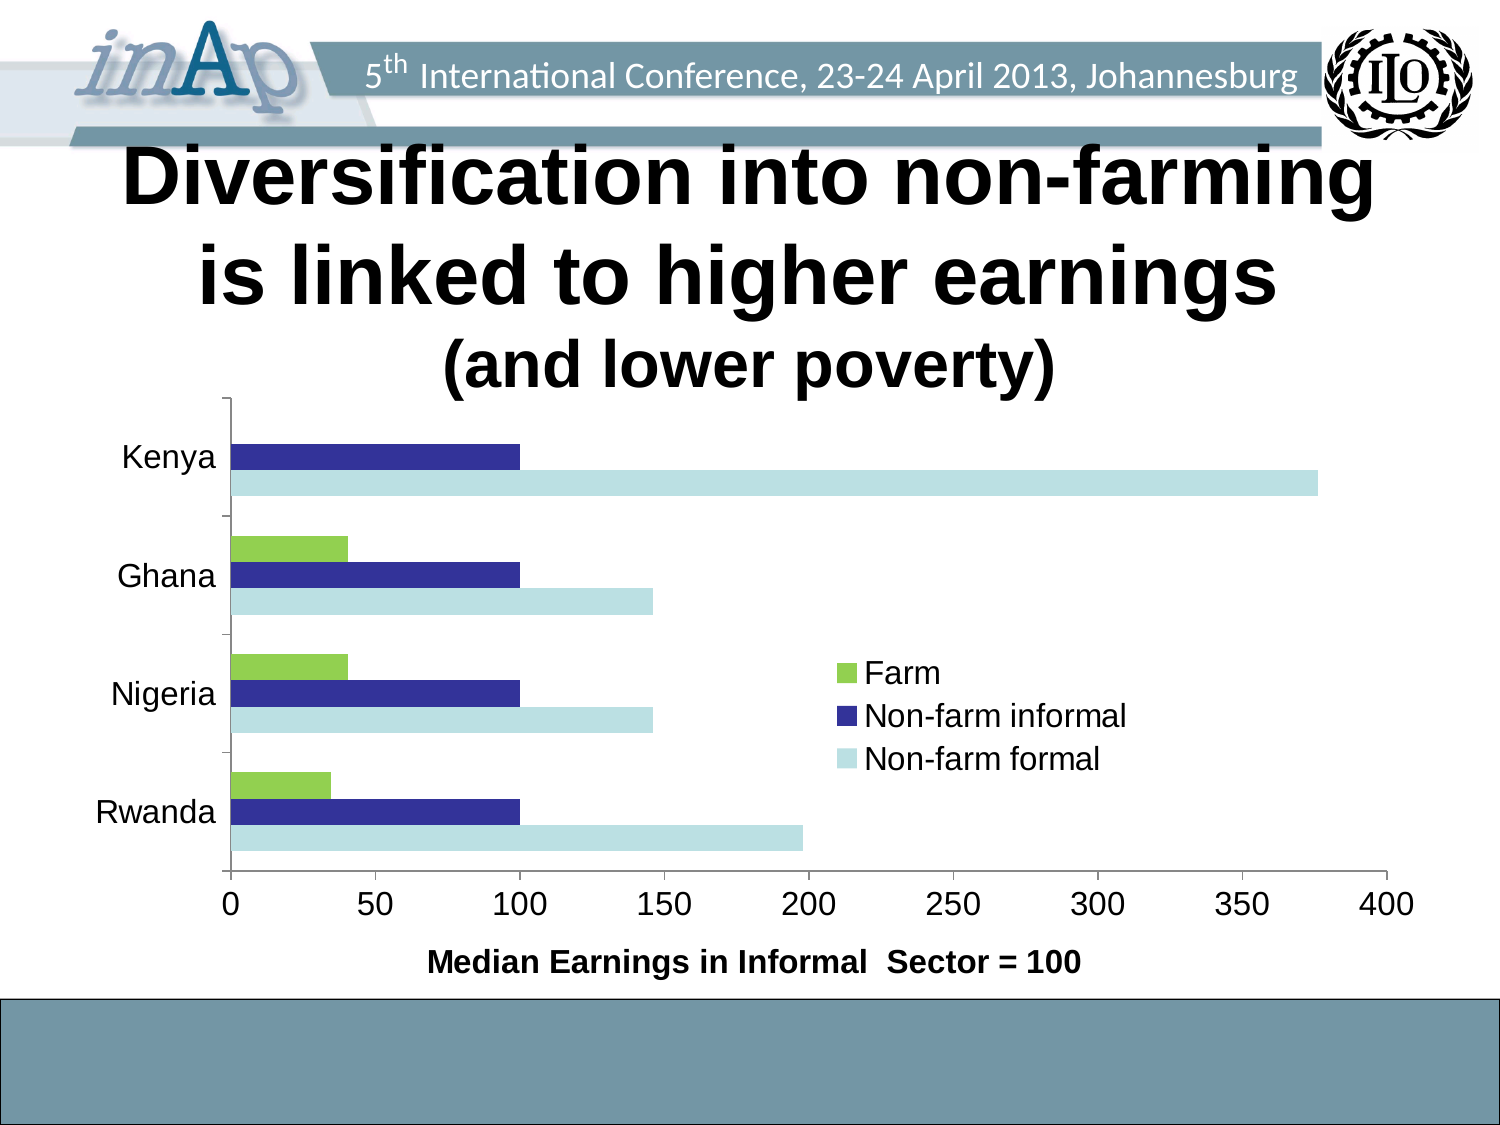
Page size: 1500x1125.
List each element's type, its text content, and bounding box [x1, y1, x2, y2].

picture [0, 0, 1479, 179]
chart [64, 396, 1416, 999]
title Diversification into non-farming is linked to higher earnings (and lower poverty) [75, 113, 1425, 445]
